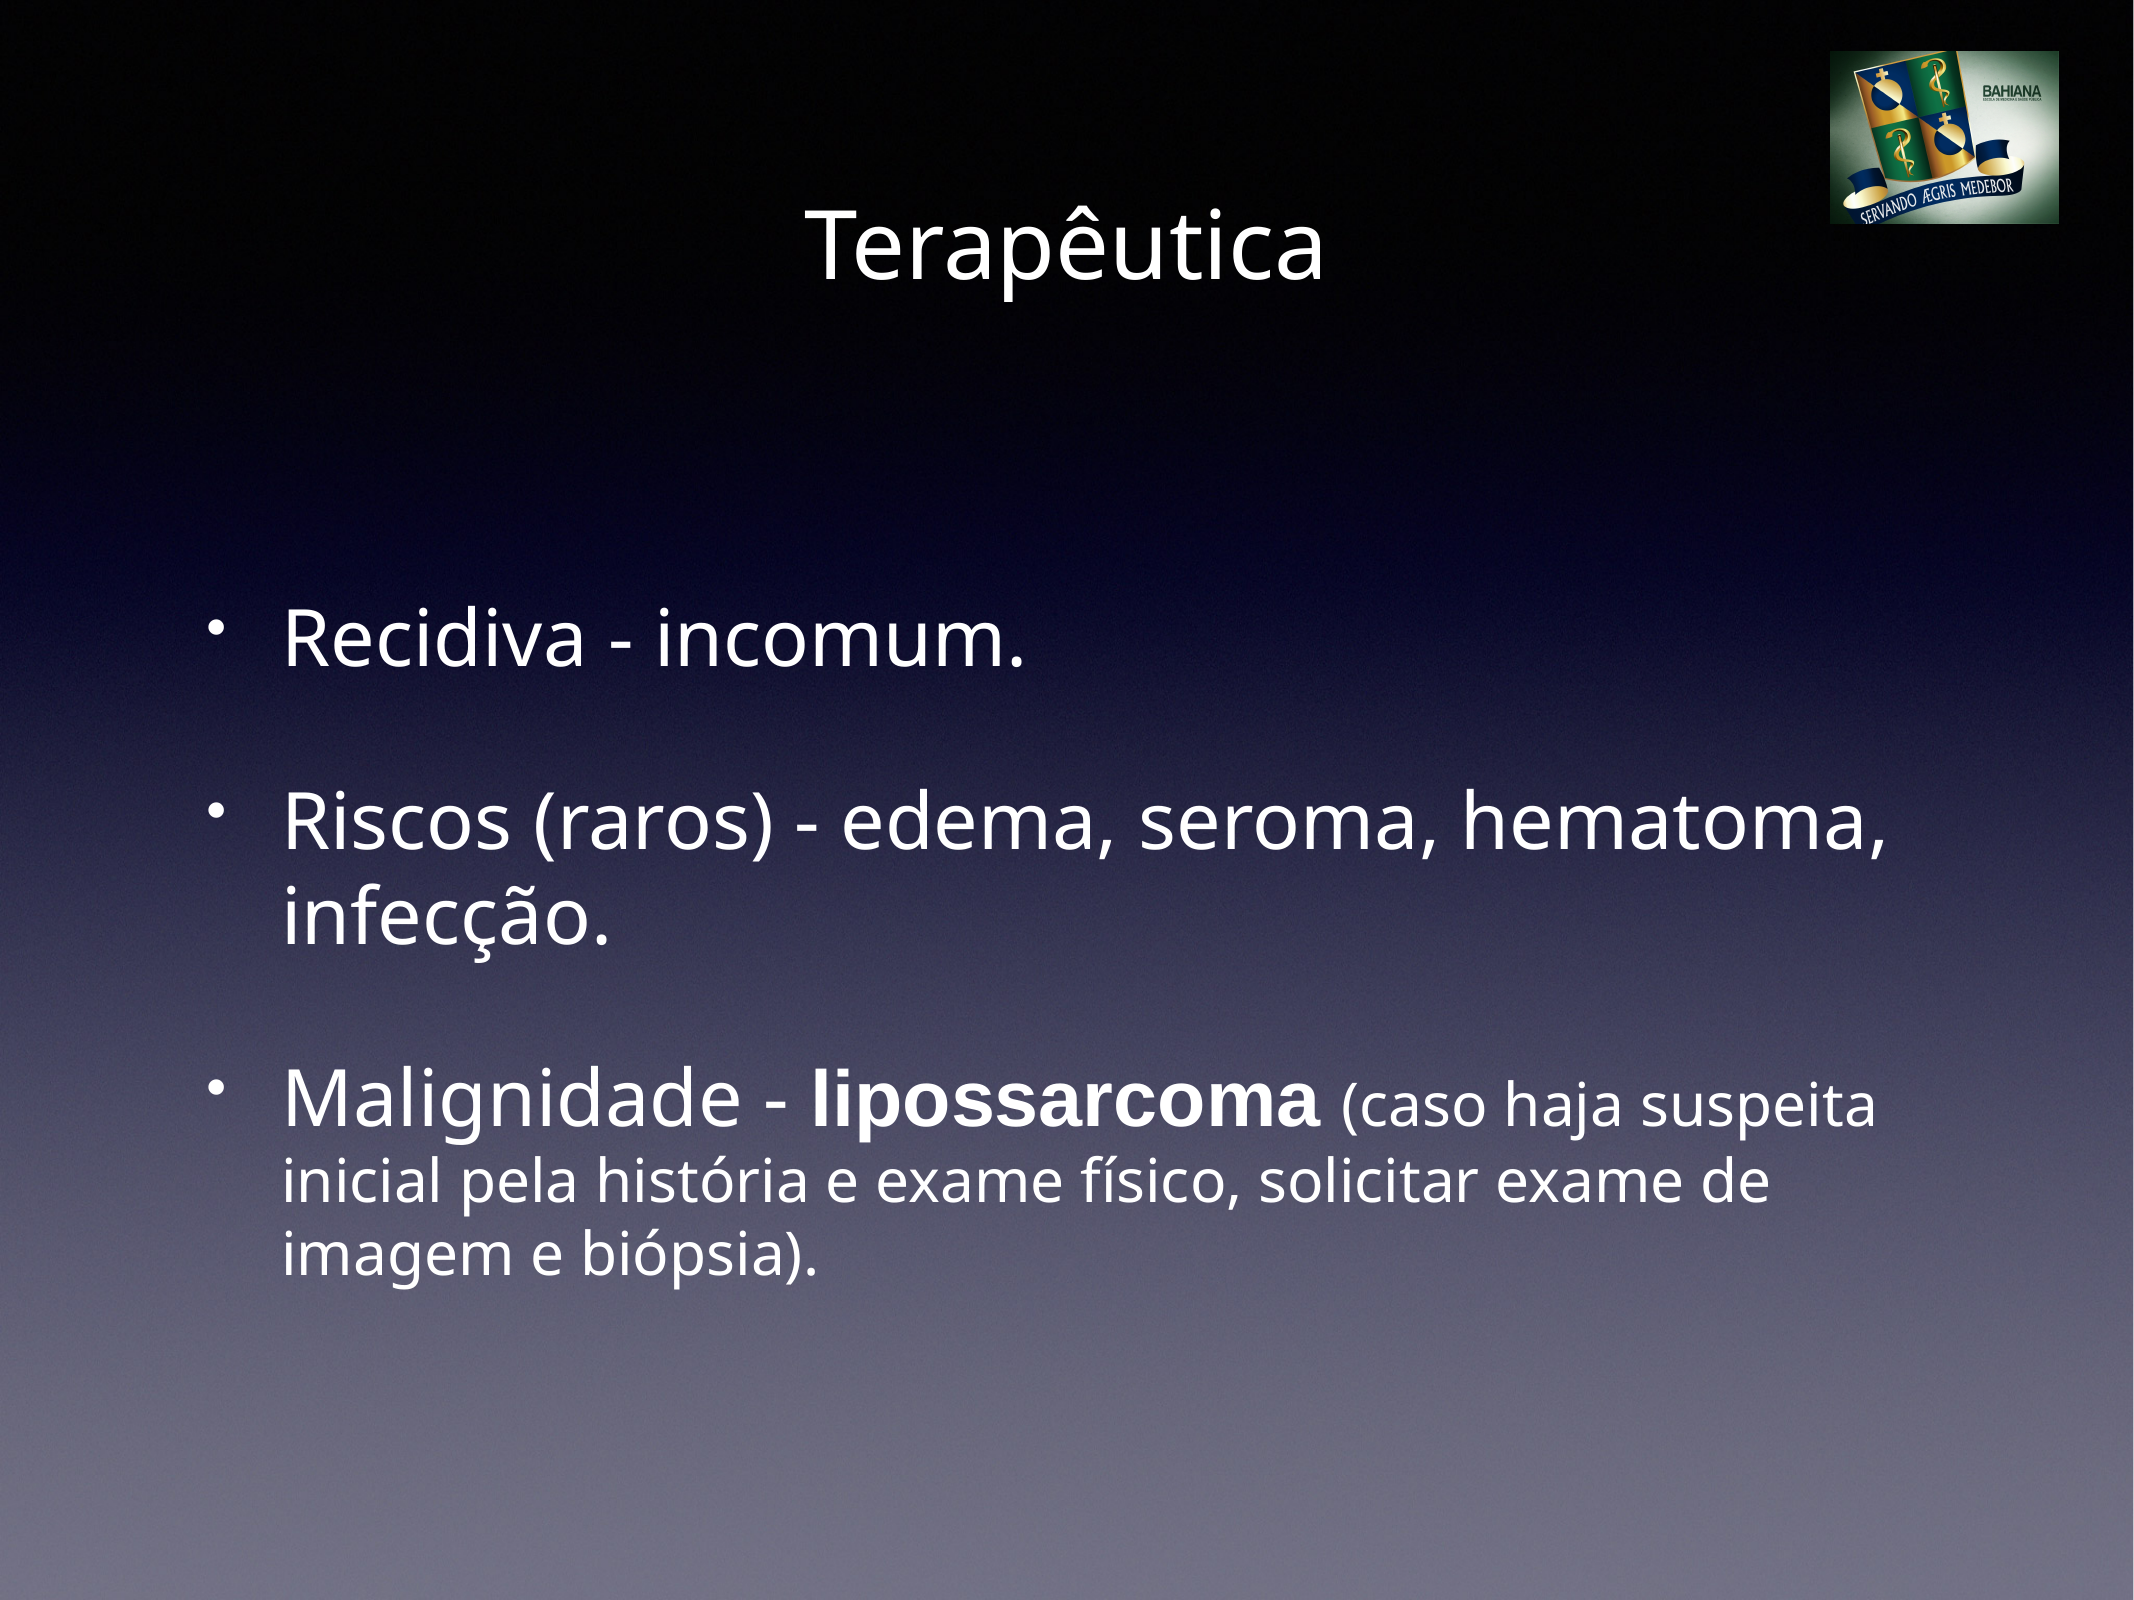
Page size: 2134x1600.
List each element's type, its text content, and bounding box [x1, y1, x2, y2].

picture [0, 0, 2134, 1600]
text_box Terapêutica [156, 67, 1978, 416]
list Recidiva - incomum. Riscos (raros) - edema, seroma, hematoma, infecção. Malignidade - lipossarcoma (caso haja suspeita inicial pela história e exame físico, solicitar exame de imagem e biópsia). [197, 329, 2020, 1363]
